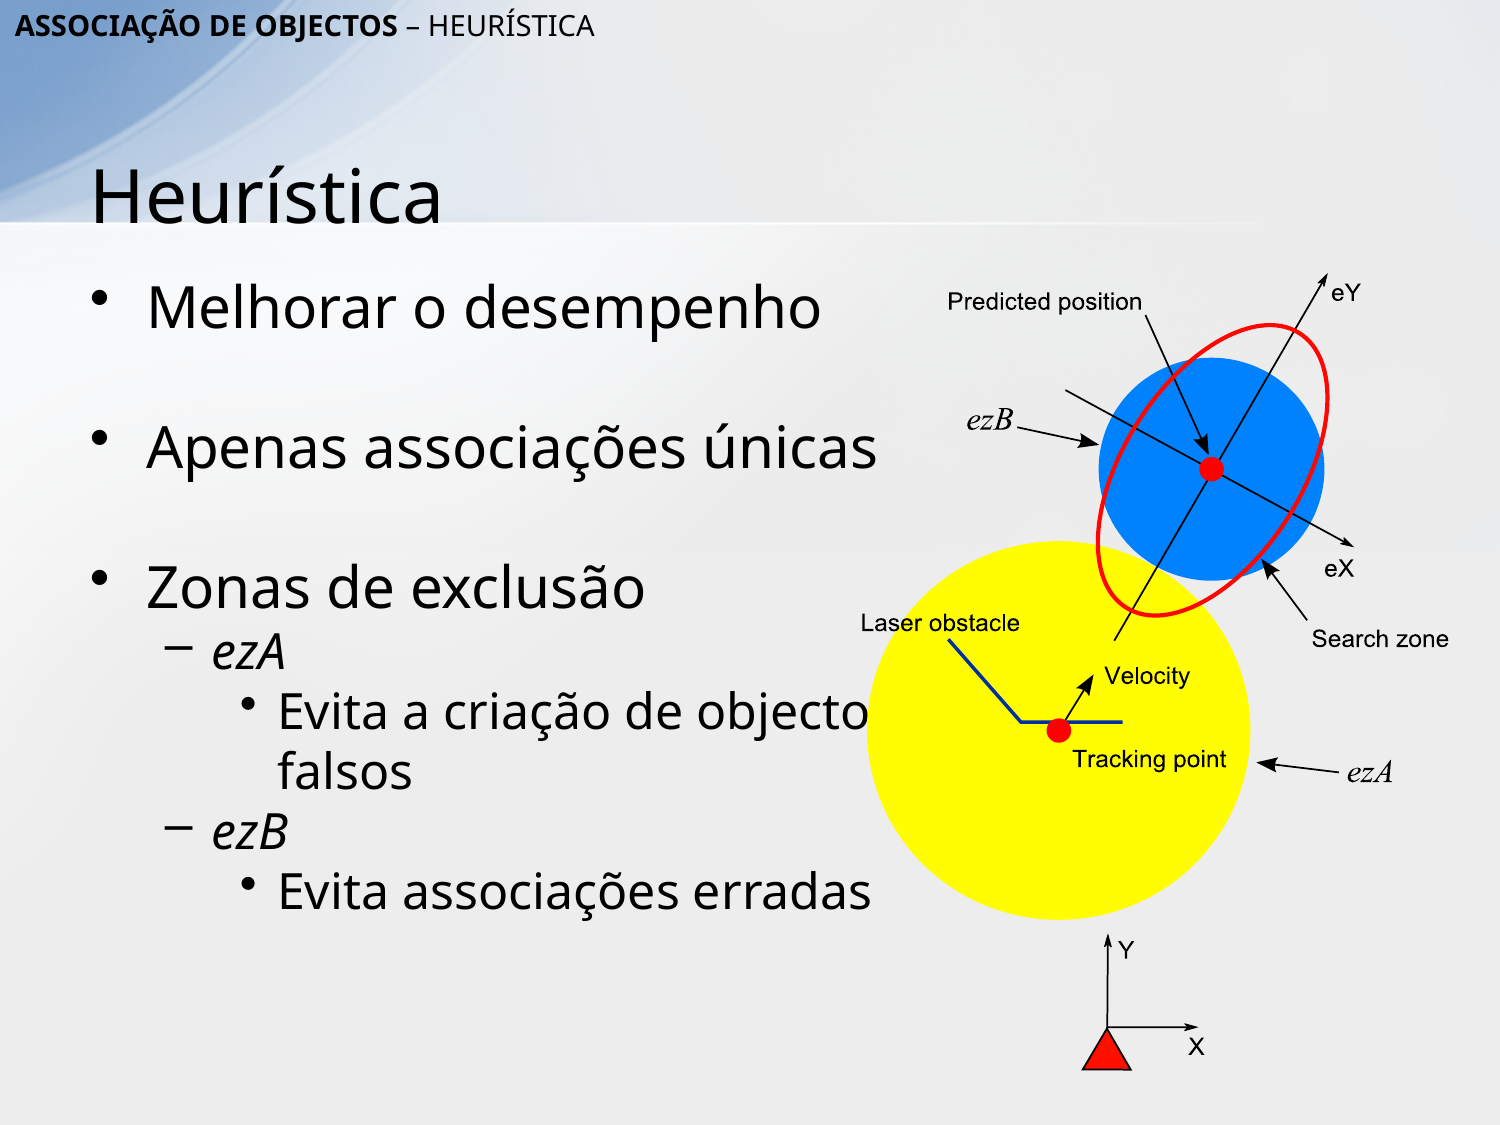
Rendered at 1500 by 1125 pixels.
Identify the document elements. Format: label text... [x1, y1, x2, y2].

list Melhorar o desempenho Apenas associações únicas Zonas de exclusão ezA Evita a criação de objectos falsos ezB Evita associações erradas [75, 262, 838, 1005]
title Heurística [75, 58, 1425, 247]
picture [0, 0, 1500, 1125]
text_box Associação de objectos – Heurística [0, 0, 692, 50]
